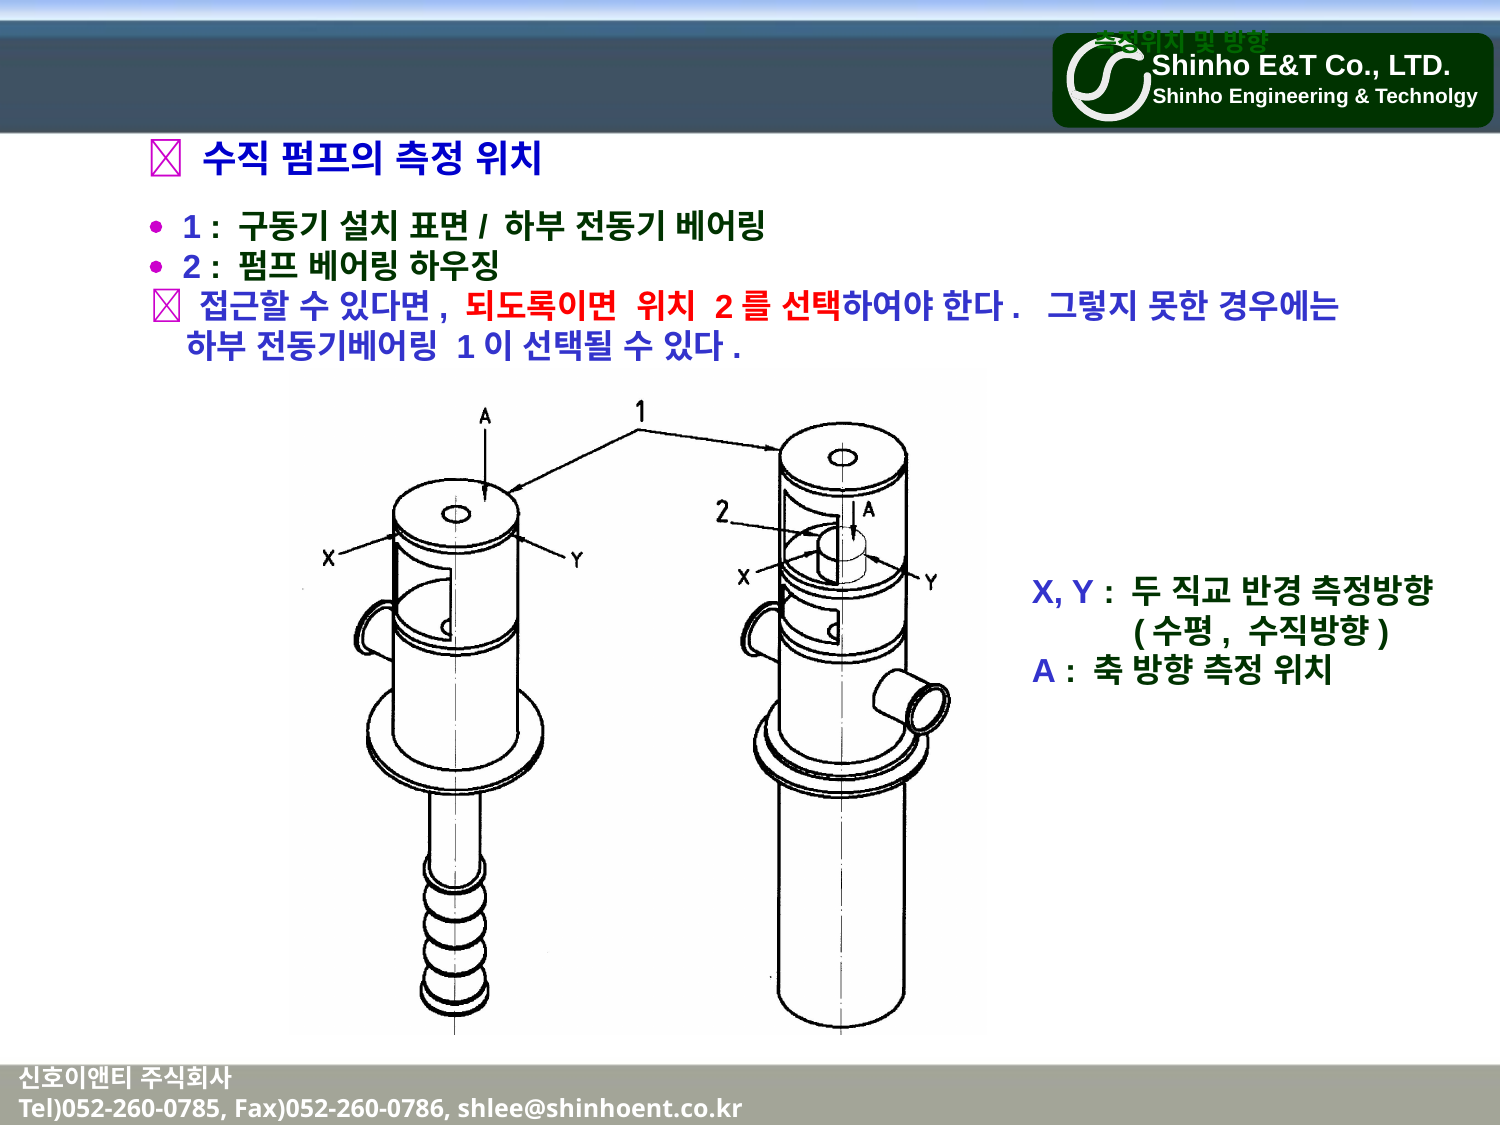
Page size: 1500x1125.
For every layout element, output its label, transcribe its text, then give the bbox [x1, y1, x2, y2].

text_box X, Y : 두 직교 반경 측정방향 (수평, 수직방향) A : 축 방향 측정 위치 [1017, 562, 1459, 697]
text_box  1 : 구동기 설치 표면/ 하부 전동기 베어링  2 : 펌프 베어링 하우징  접근할 수 있다면, 되도록이면 위치 2를 선택하여야 한다. 그렇지 못한 경우에는 하부 전동기베어링 1이 선택될 수 있다. [135, 197, 1365, 373]
text_box  수직 펌프의 측정 위치 [132, 128, 559, 188]
text_box 측정위치 및 방향 [1079, 19, 1285, 64]
picture [0, 0, 1500, 1125]
